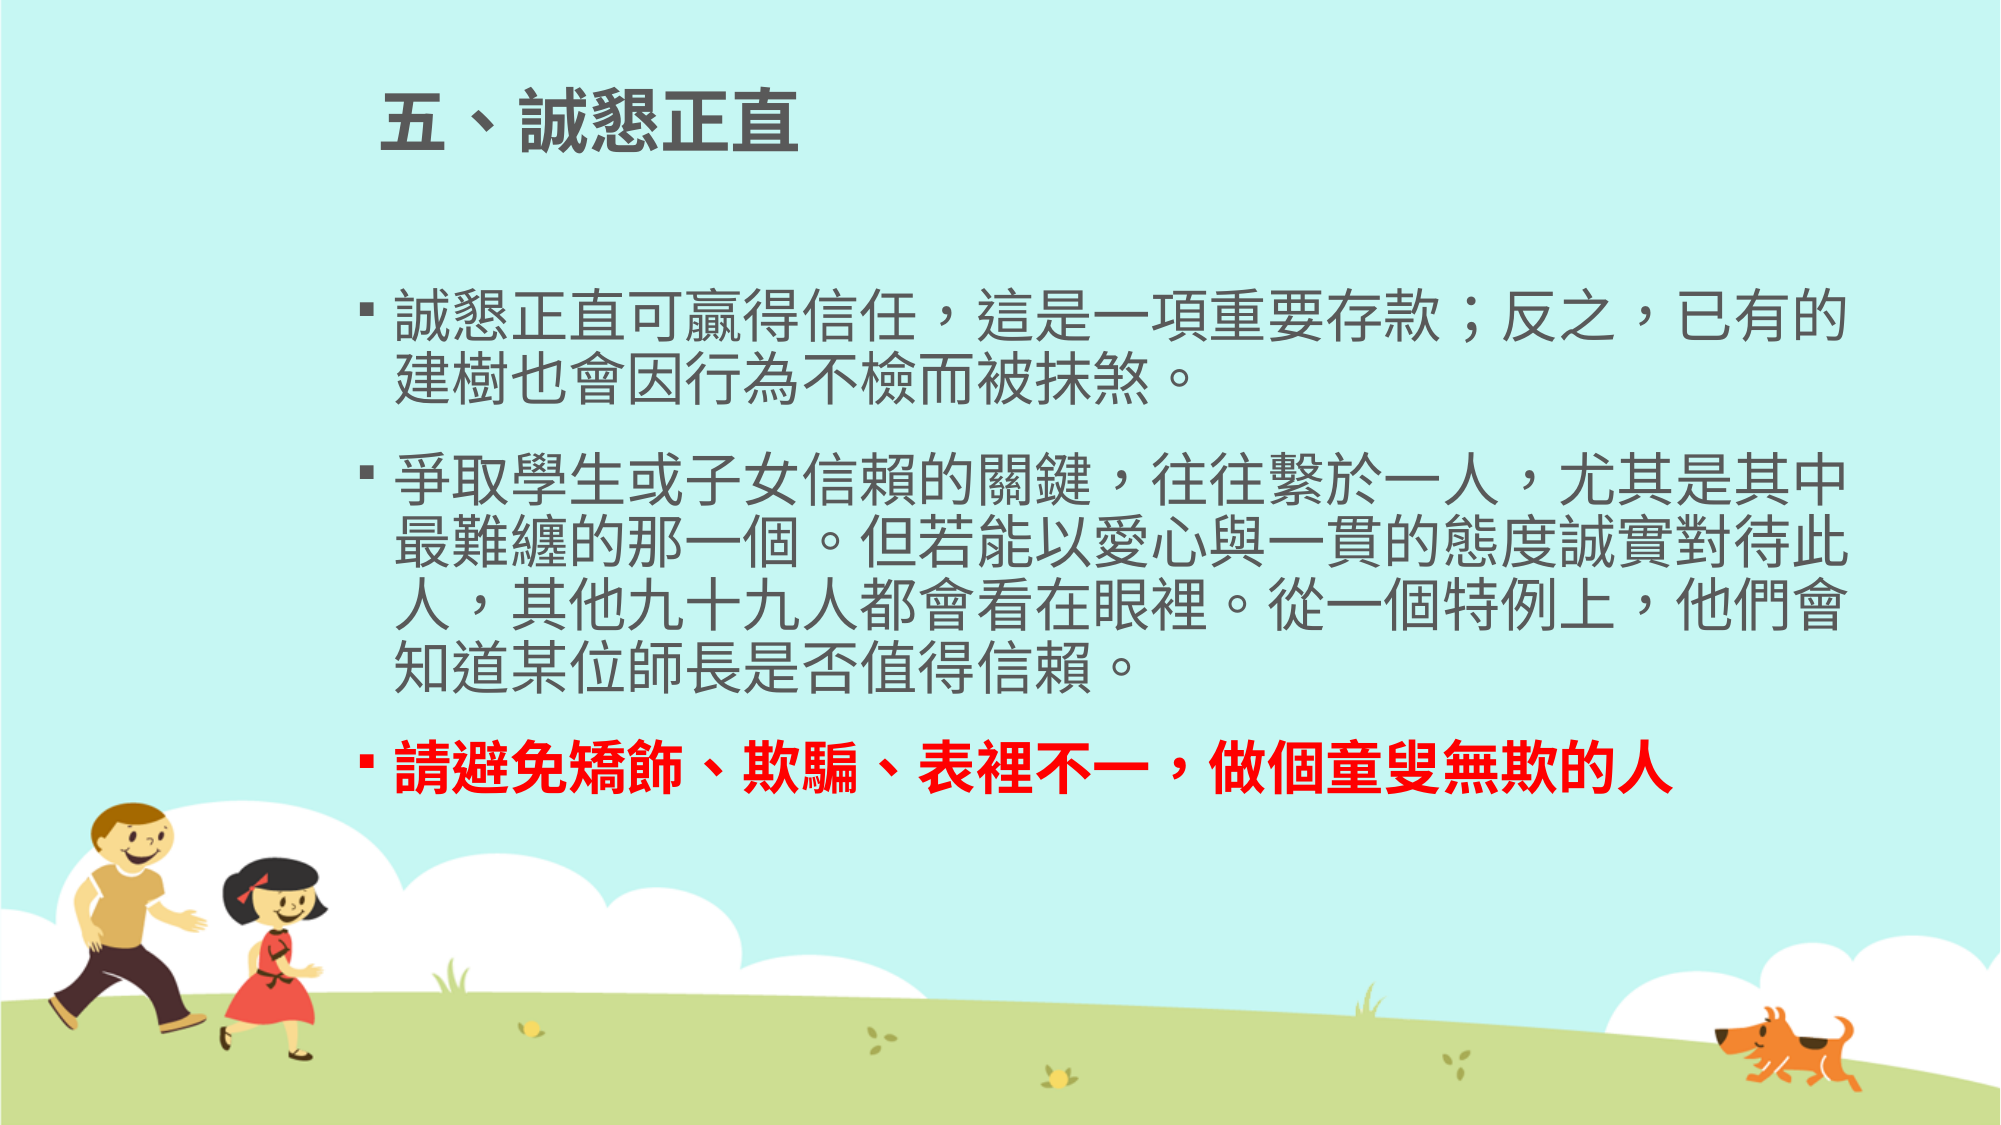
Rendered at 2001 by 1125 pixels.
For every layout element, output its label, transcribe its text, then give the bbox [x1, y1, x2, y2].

picture [0, 0, 2001, 1125]
title 五、誠懇正直 [362, 50, 1900, 170]
list 誠懇正直可贏得信任，這是一項重要存款；反之，已有的建樹也會因行為不檢而被抹煞。 爭取學生或子女信賴的關鍵，往往繫於一人，尤其是其中最難纏的那一個。但若能以愛心與一貫的態度誠實對待此人，其他九十九人都會看在眼裡。從一個特例上，他們會知道某位師長是否值得信賴。 請避免矯飾、欺騙、表裡不一，做個童叟無欺的人 [333, 280, 1871, 1017]
